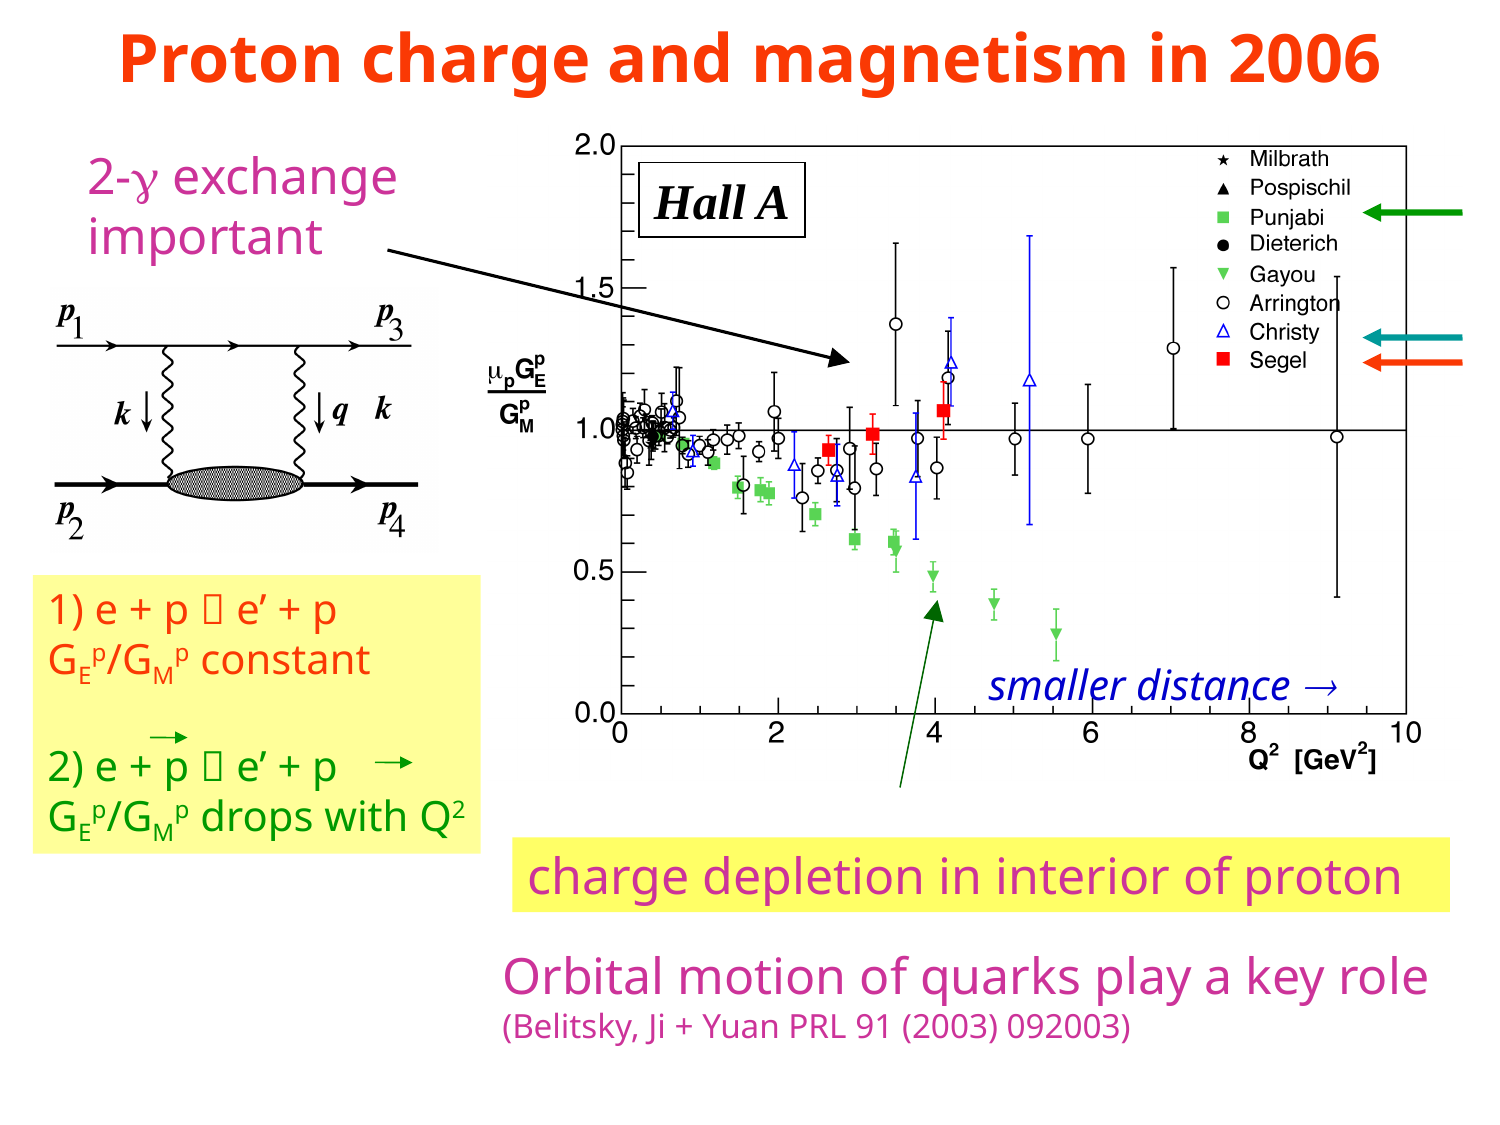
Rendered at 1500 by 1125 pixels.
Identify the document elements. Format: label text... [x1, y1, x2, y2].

picture [49, 287, 439, 553]
text_box charge depletion in interior of proton [512, 837, 1450, 913]
text_box Orbital motion of quarks play a key role (Belitsky, Ji + Yuan PRL 91 (2003) 092003) [487, 937, 1463, 1053]
picture [487, 124, 1463, 782]
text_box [25, 574, 488, 841]
text_box 2-g exchange important [72, 137, 427, 273]
title Proton charge and magnetism in 2006 [0, 0, 1500, 113]
